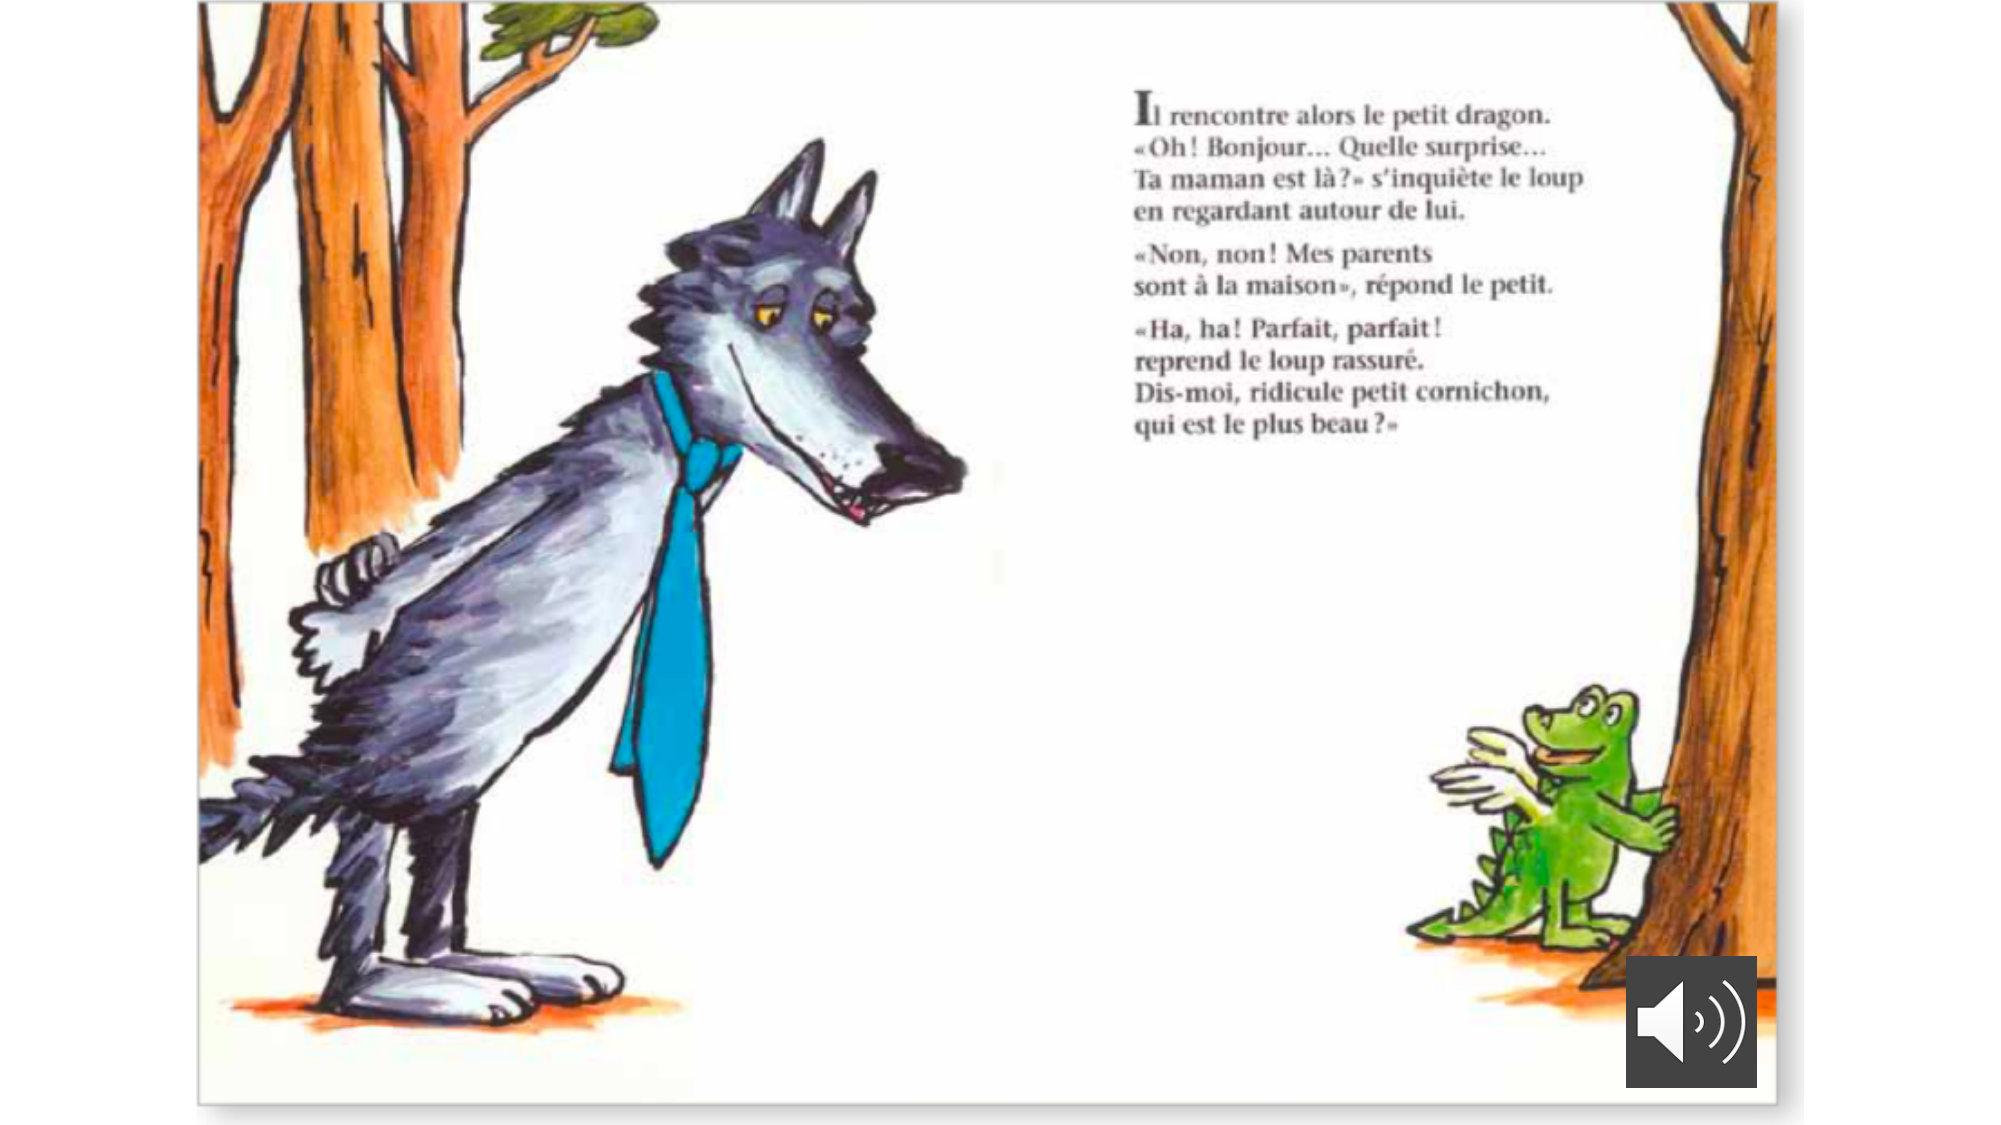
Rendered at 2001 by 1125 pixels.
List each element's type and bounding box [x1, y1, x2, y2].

picture [196, 0, 1804, 1125]
